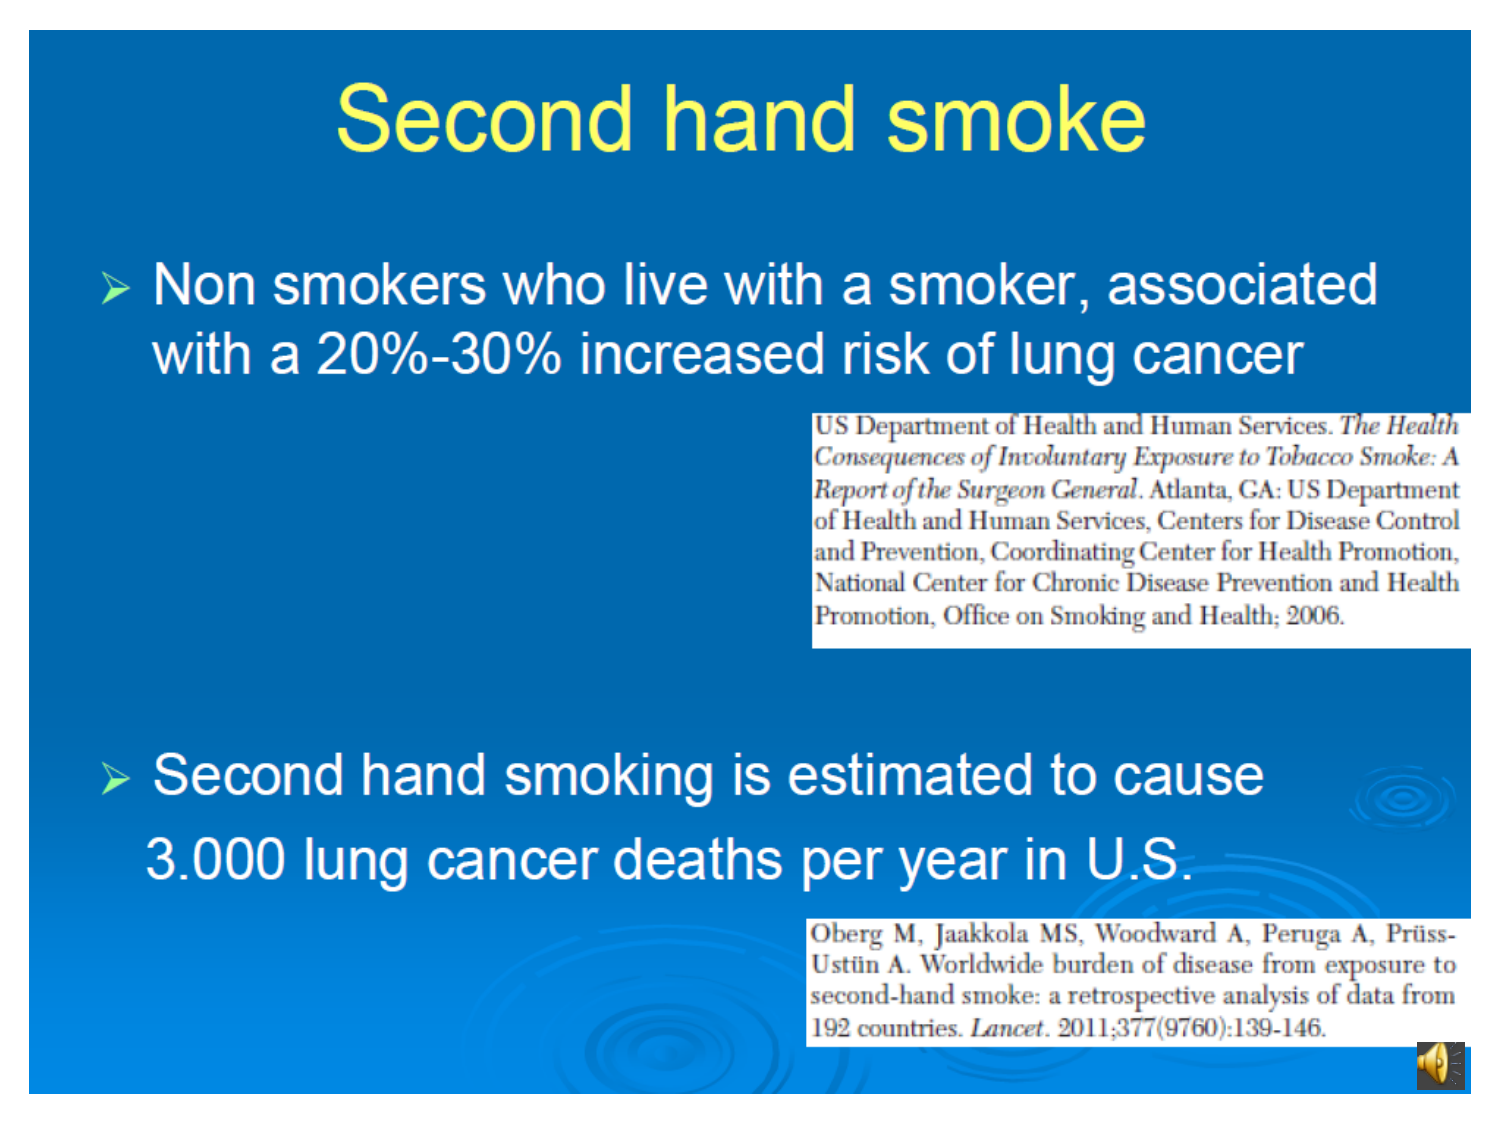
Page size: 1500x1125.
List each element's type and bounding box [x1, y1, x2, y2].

list [29, 30, 1471, 1095]
picture [1415, 1040, 1467, 1092]
